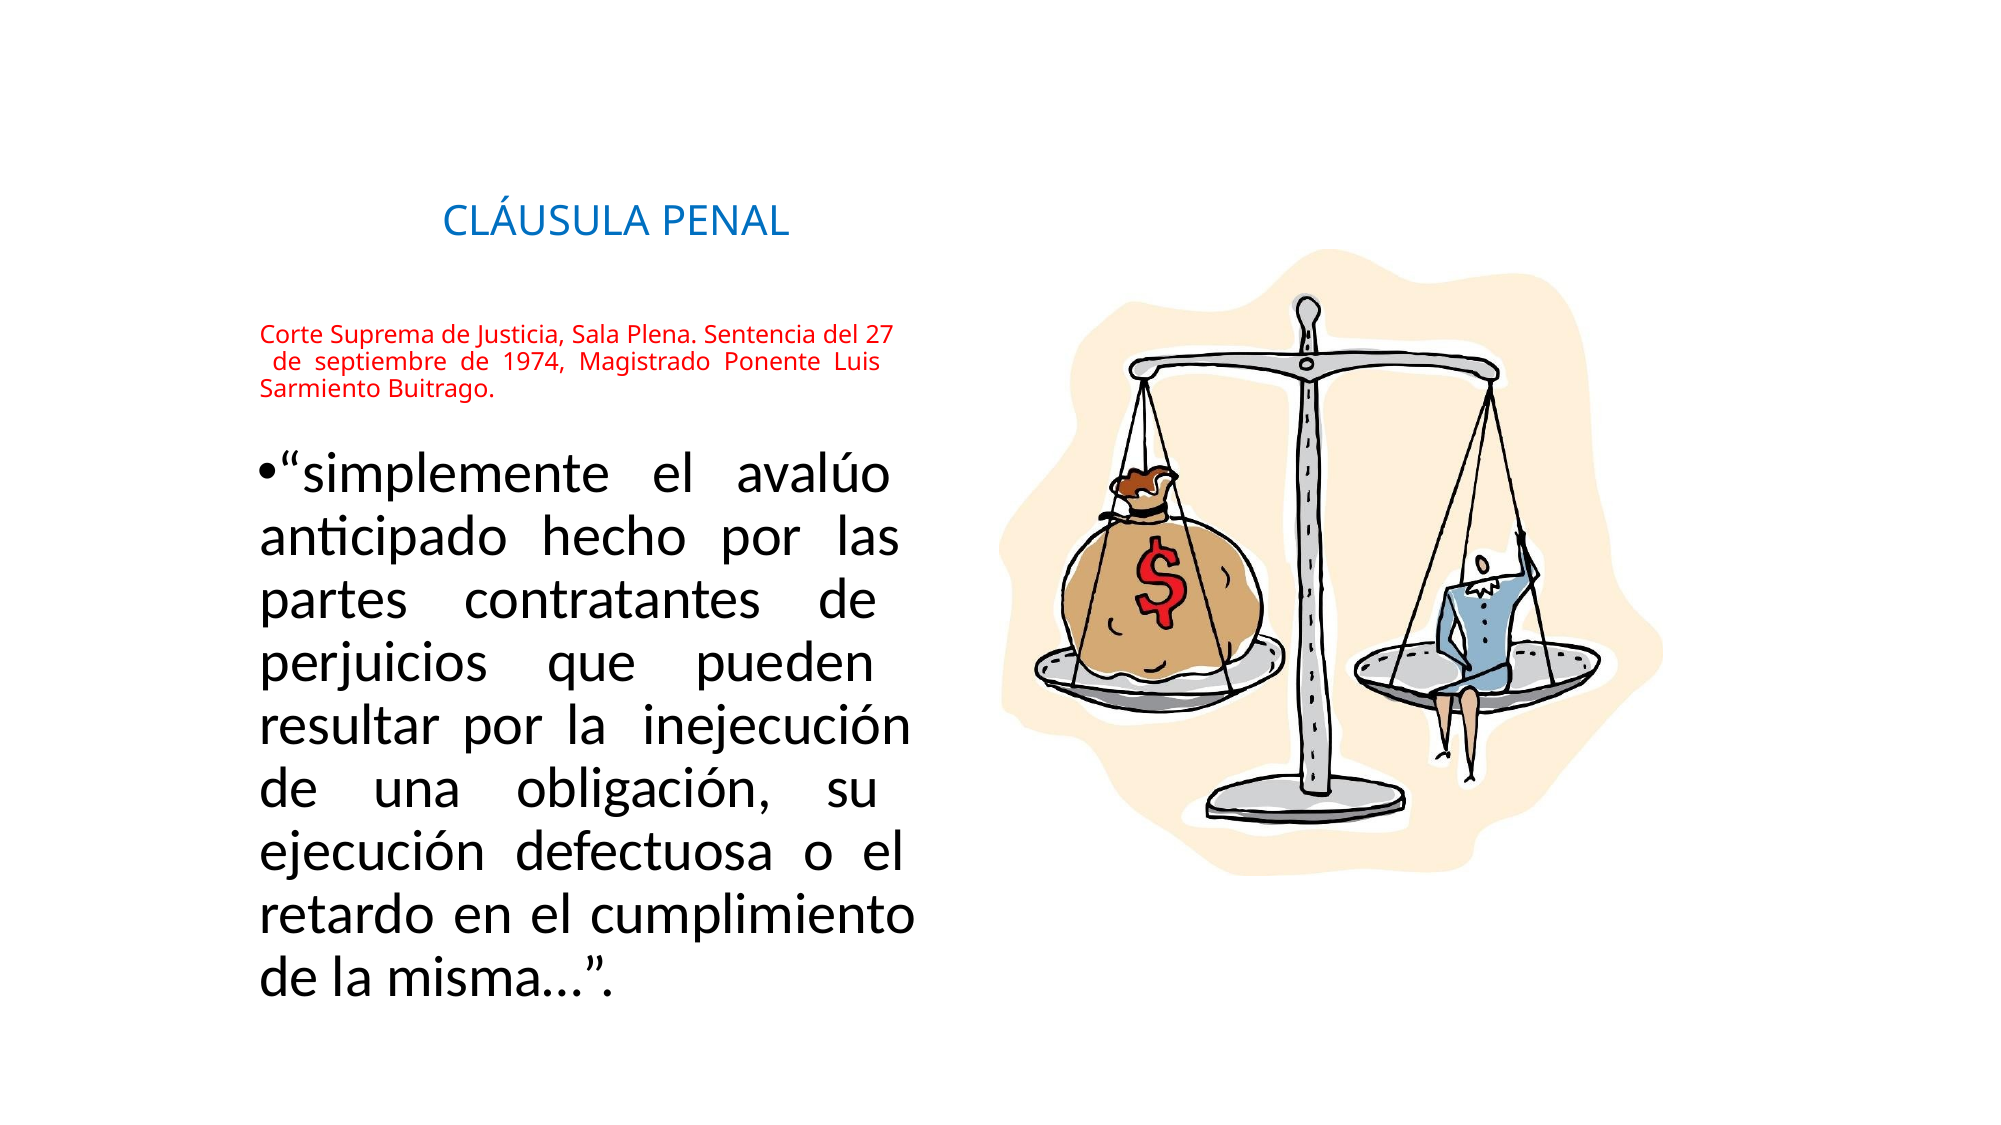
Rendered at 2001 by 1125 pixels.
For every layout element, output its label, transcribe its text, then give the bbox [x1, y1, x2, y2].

text_box Corte Suprema de Justicia, Sala Plena. Sentencia del 27 de septiembre de 1974, Magistrado Ponente Luis Sarmiento Buitrago. [257, 315, 895, 403]
picture [999, 249, 1663, 876]
title CLÁUSULA PENAL [440, 122, 826, 313]
list “simplemente el avalúo anticipado hecho por las partes contratantes de perjuicios que pueden resultar por la inejecución de una obligación, su ejecución defectuosa o el retardo en el cumplimiento de la misma…”. [257, 434, 935, 1081]
